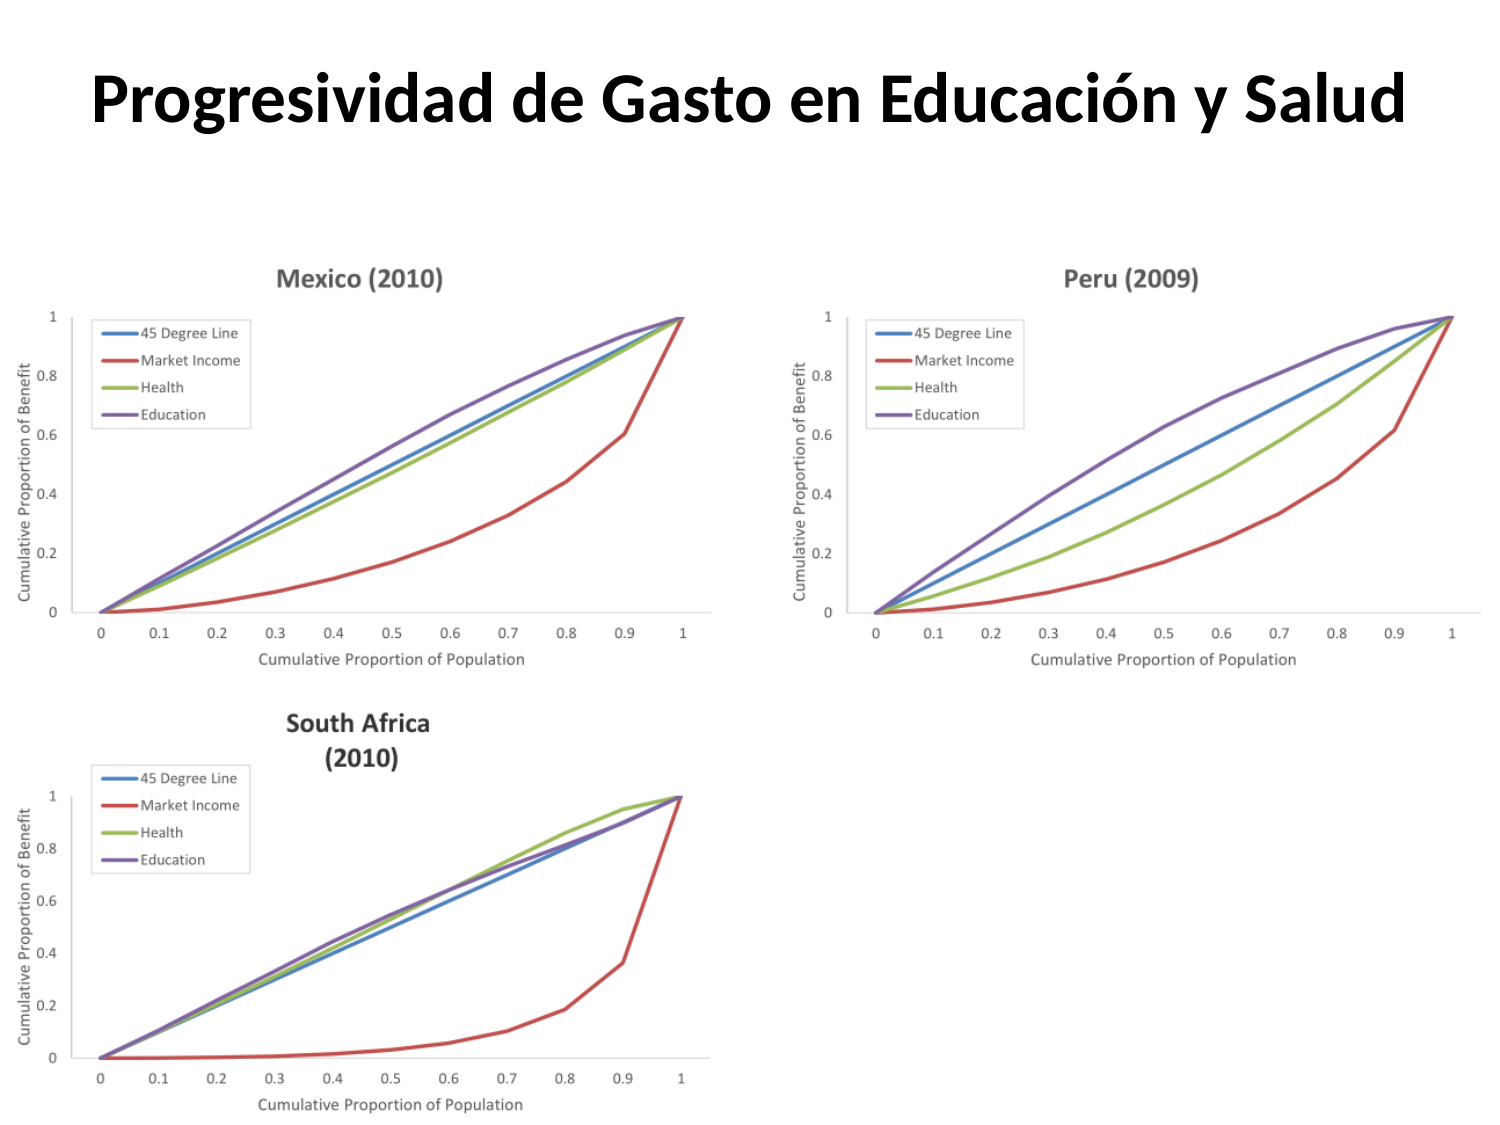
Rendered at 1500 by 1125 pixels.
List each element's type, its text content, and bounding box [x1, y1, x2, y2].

title Progresividad de Gasto en Educación y Salud [75, 0, 1425, 188]
picture [7, 251, 1500, 1125]
